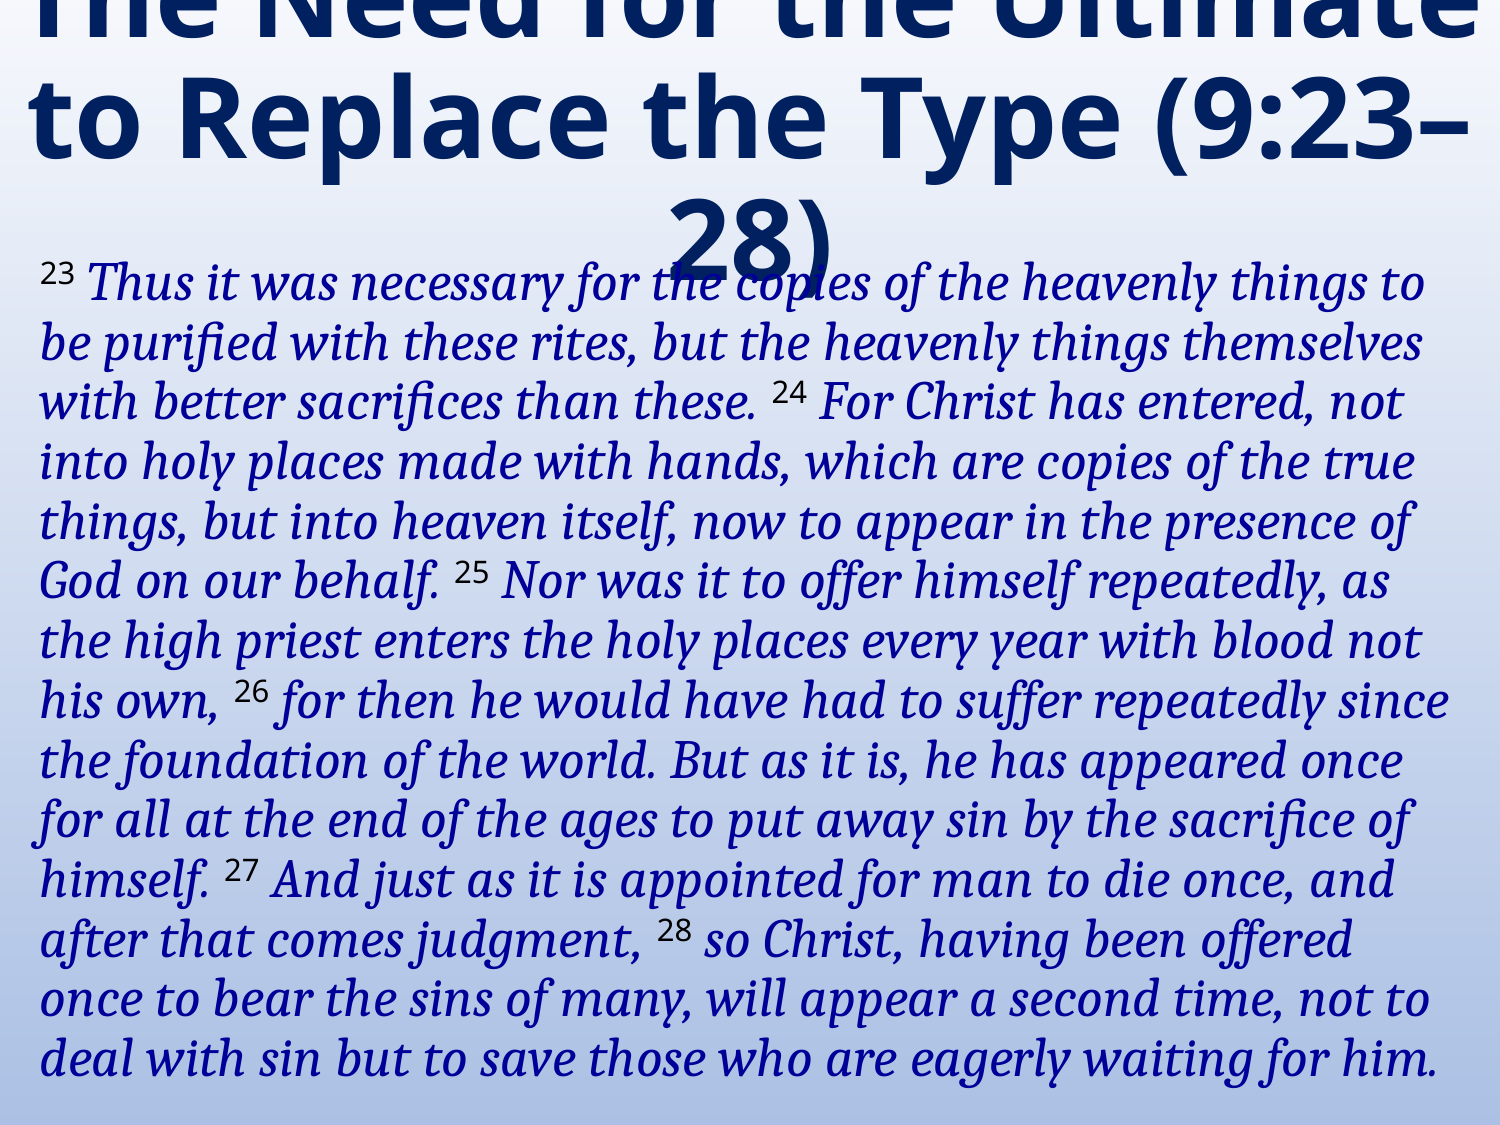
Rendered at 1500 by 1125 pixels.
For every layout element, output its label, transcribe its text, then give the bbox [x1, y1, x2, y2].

list 23 Thus it was necessary for the copies of the heavenly things to be purified with these rites, but the heavenly things themselves with better sacrifices than these. 24 For Christ has entered, not into holy places made with hands, which are copies of the true things, but into heaven itself, now to appear in the presence of God on our behalf. 25 Nor was it to offer himself repeatedly, as the high priest enters the holy places every year with blood not his own, 26 for then he would have had to suffer repeatedly since the foundation of the world. But as it is, he has appeared once for all at the end of the ages to put away sin by the sacrifice of himself. 27 And just as it is appointed for man to die once, and after that comes judgment, 28 so Christ, having been offered once to bear the sins of many, will appear a second time, not to deal with sin but to save those who are eagerly waiting for him. [25, 245, 1475, 1119]
title The Need for the Ultimate to Replace the Type (9:23–28) [0, 0, 1500, 246]
